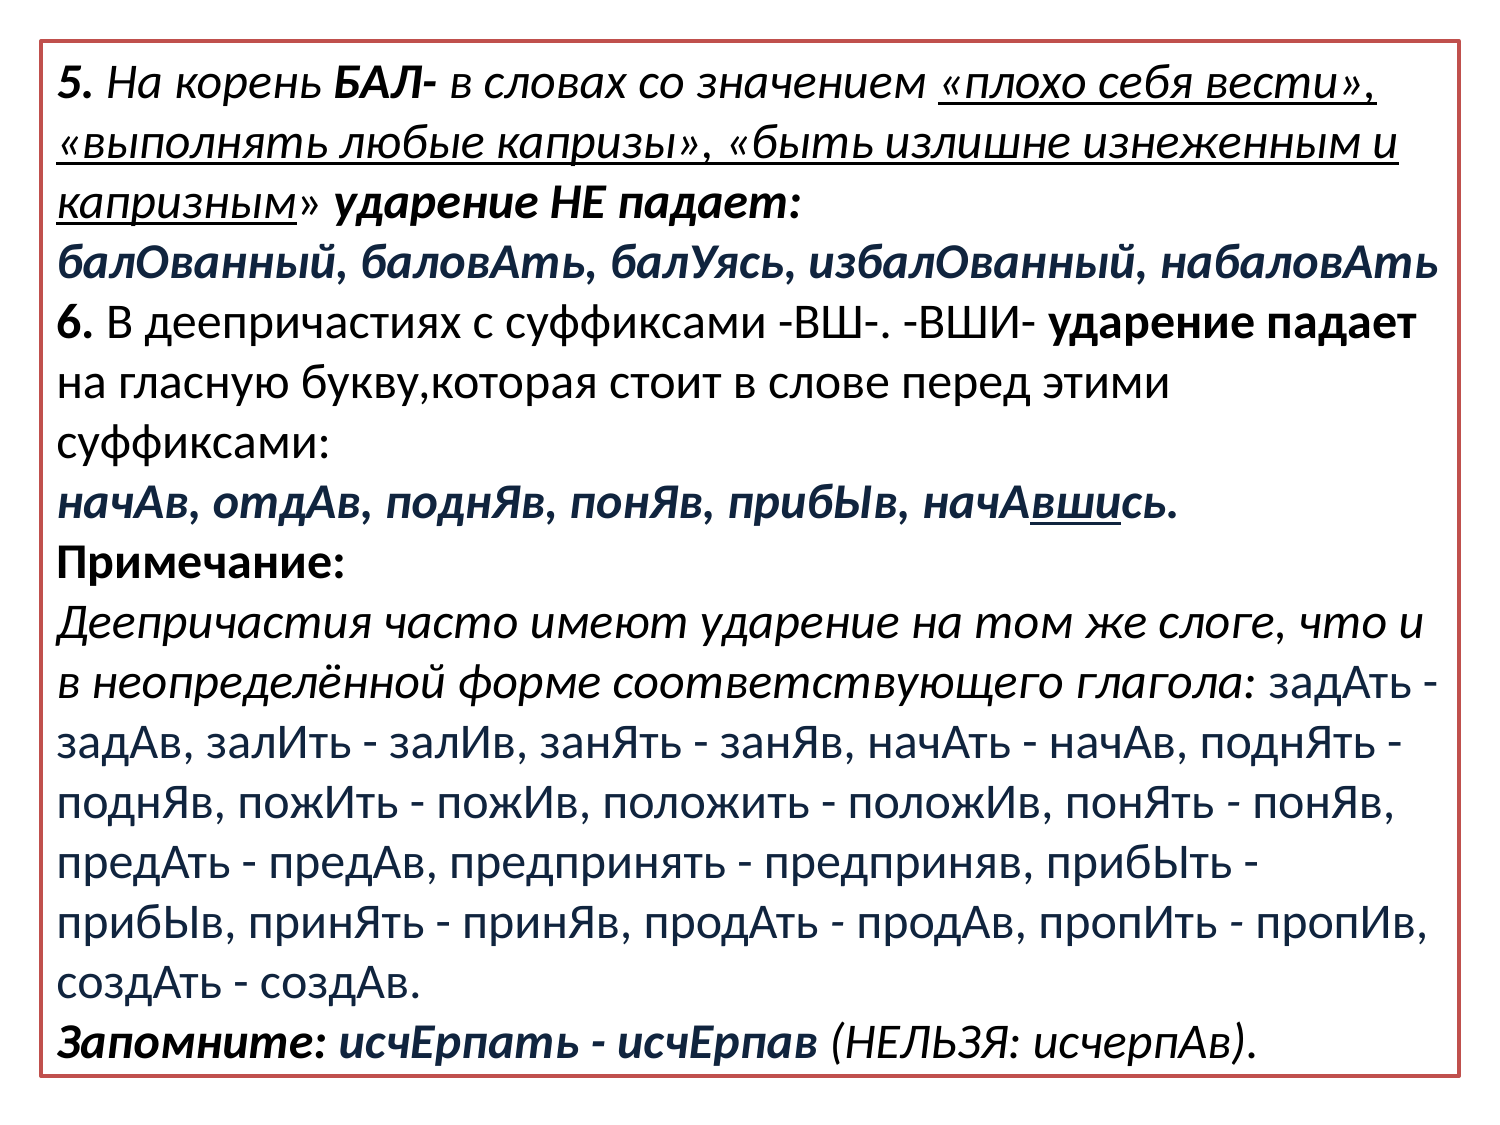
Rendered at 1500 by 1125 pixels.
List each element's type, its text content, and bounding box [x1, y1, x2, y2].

text_box 5. На корень БАЛ- в словах со значением «плохо себя вести», «выполнять любые капризы», «быть излишне изнеженным и капризным» ударение НЕ падает: балОванный, баловАть, балУясь, избалОванный, набаловАть 6. В деепричастиях с суффиксами -ВШ-. -ВШИ- ударение падает на гласную букву,которая стоит в слове перед этими суффиксами: начАв, отдАв, поднЯв, понЯв, прибЫв, начАвшись. Примечание: Деепричастия часто имеют ударение на том же слоге, что и в неопределённой форме соответствующего глагола: задАть - задАв, залИть - залИв, занЯть - занЯв, начАть - начАв, поднЯть - поднЯв, пожИть - пожИв, поло­жить - положИв, понЯть - понЯв, предАть - предАв, предпринять - предприняв, прибЫть - прибЫв, при­нЯть - принЯв, продАть - продАв, пропИть - пропИв, создАть - создАв. Запомните: исчЕрпать - исчЕрпав (НЕЛЬЗЯ: исчерпАв). [39, 39, 1461, 1078]
